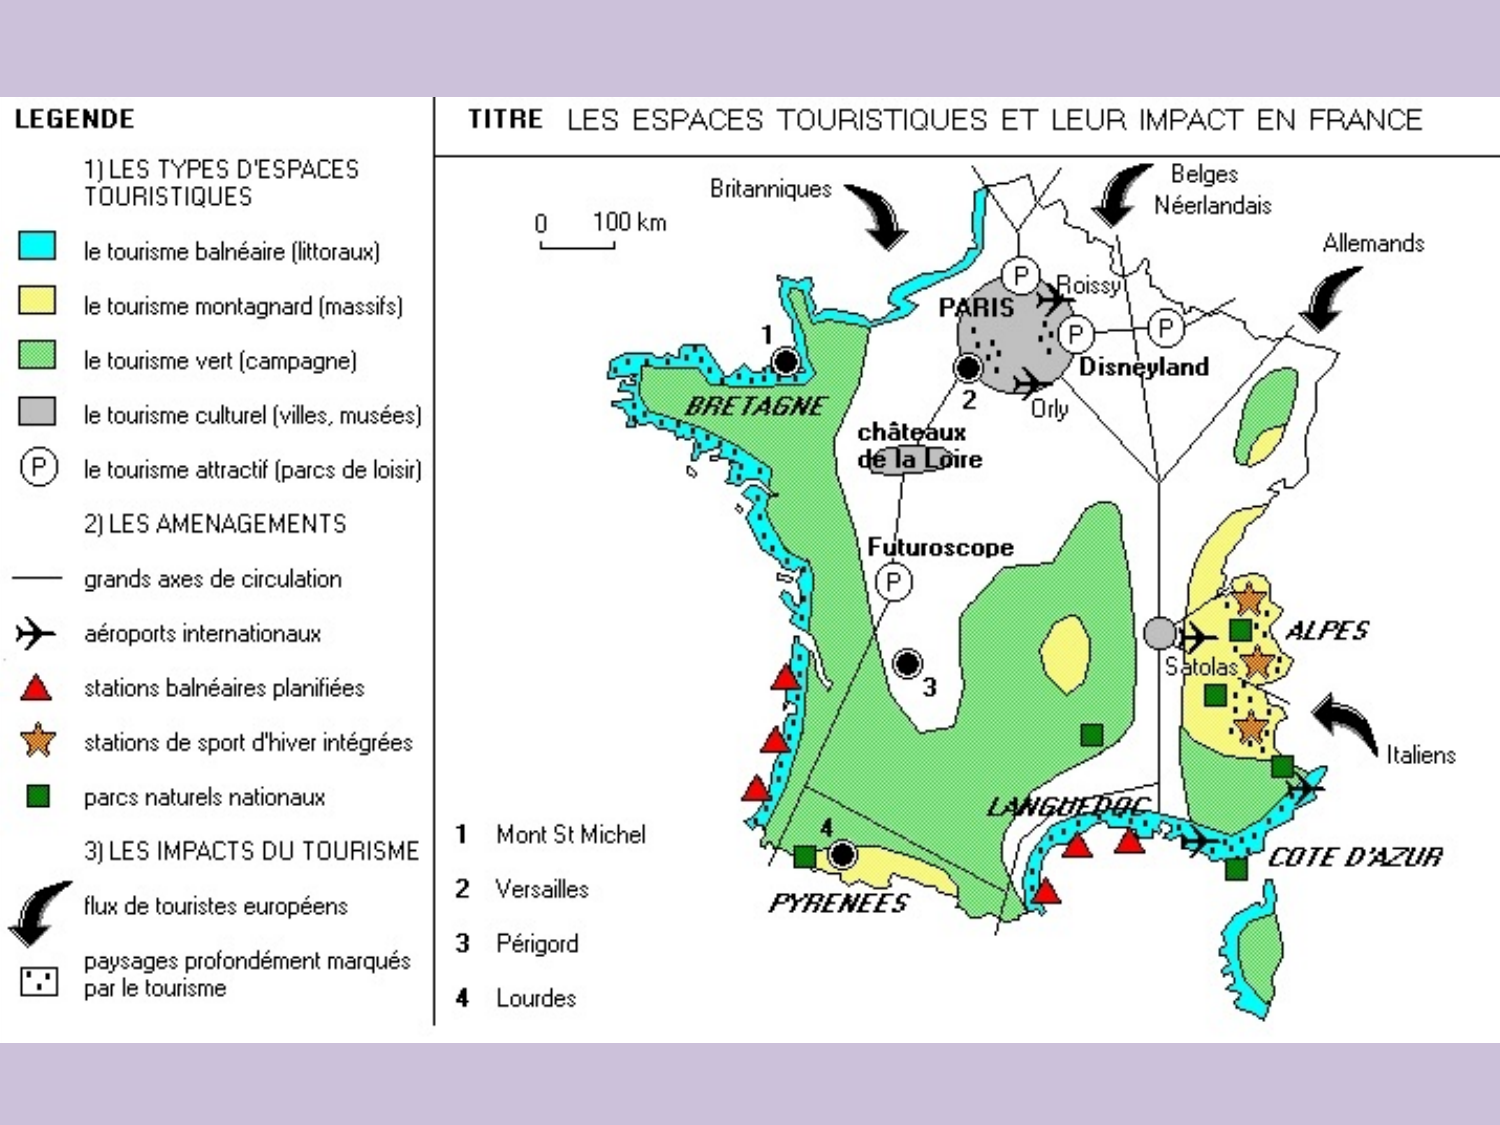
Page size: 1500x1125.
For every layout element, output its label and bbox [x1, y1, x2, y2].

picture [0, 97, 1500, 1043]
